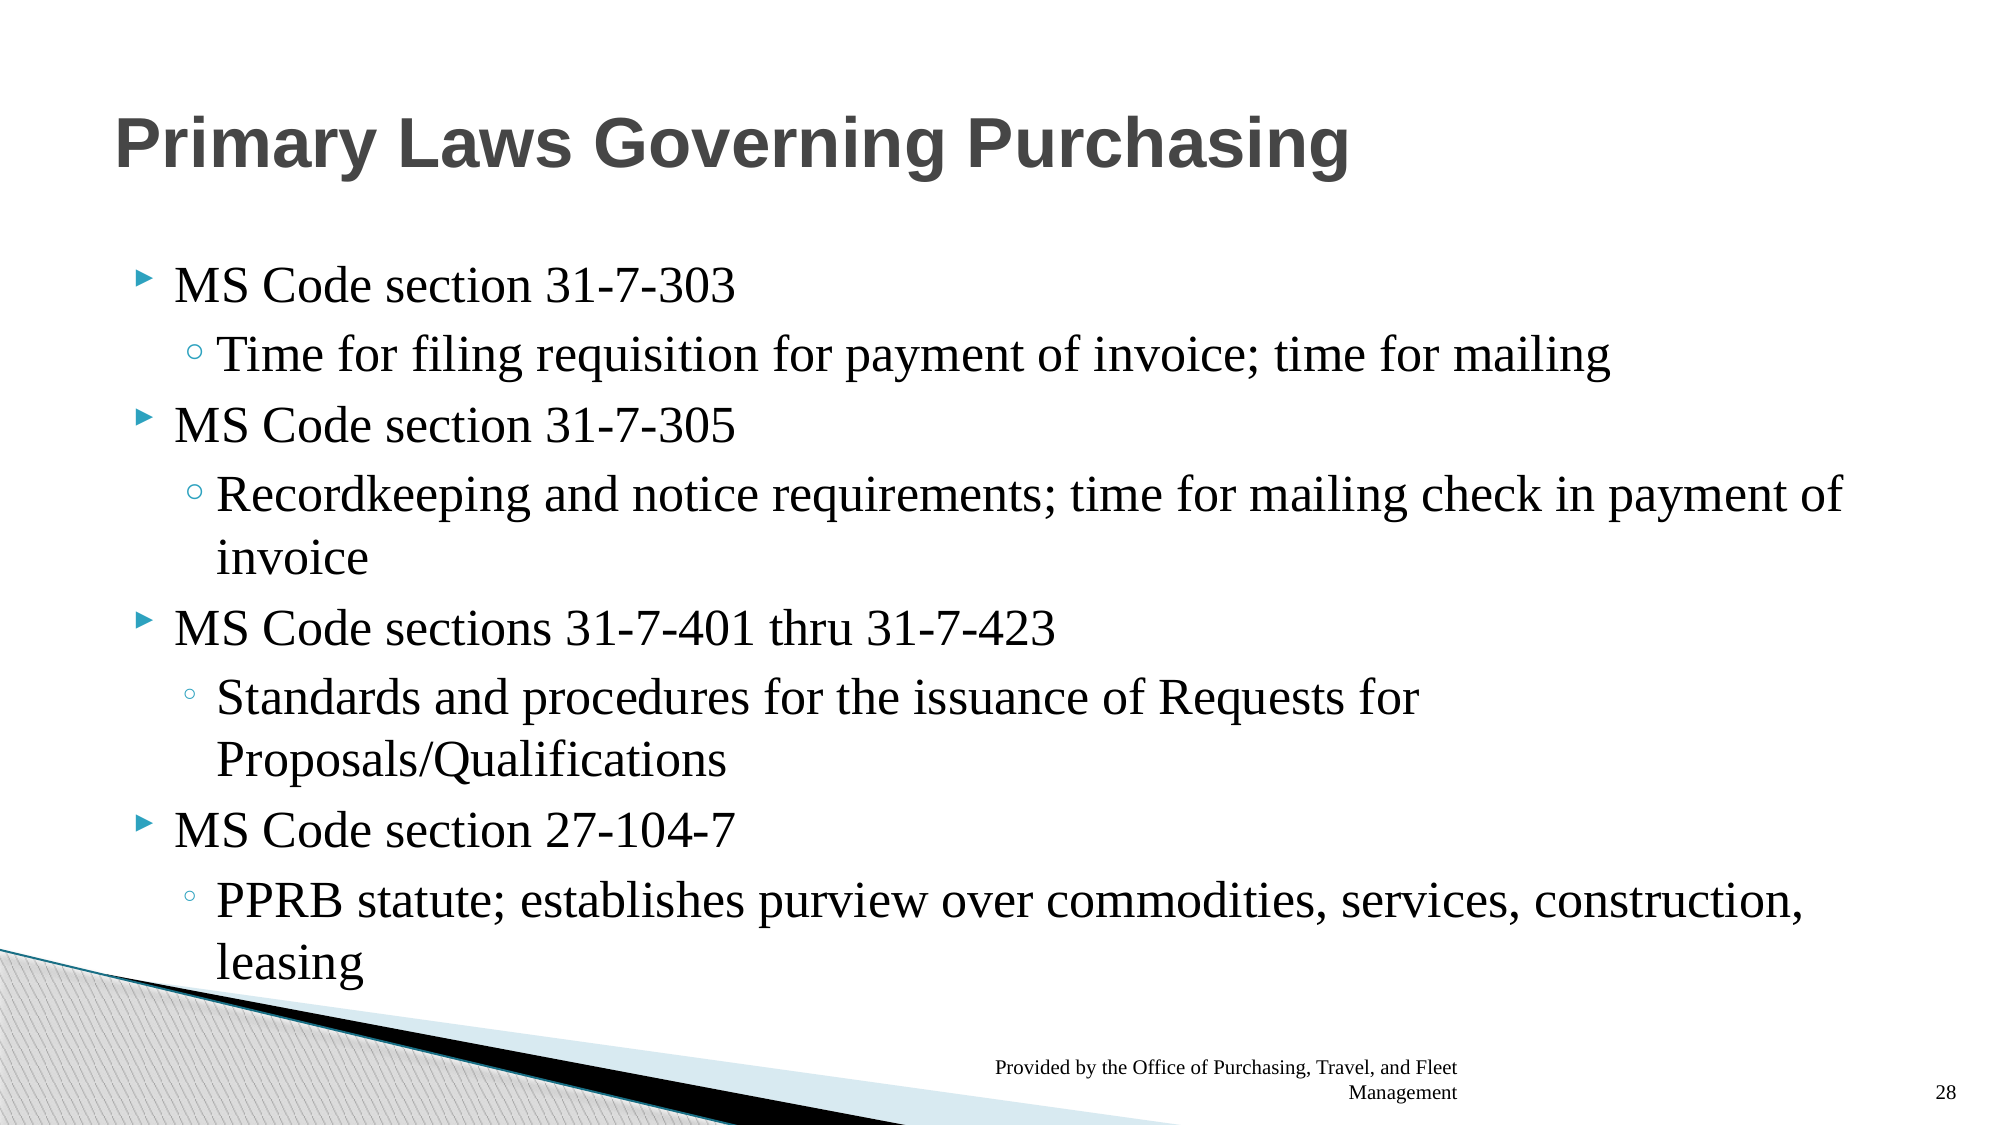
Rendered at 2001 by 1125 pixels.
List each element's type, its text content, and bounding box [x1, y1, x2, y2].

footer Provided by the Office of Purchasing, Travel, and Fleet Management [957, 1051, 1473, 1112]
list MS Code section 31-7-303 Time for filing requisition for payment of invoice; time for mailing MS Code section 31-7-305 Recordkeeping and notice requirements; time for mailing check in payment of invoice MS Code sections 31-7-401 thru 31-7-423 Standards and procedures for the issuance of Requests for Proposals/Qualifications MS Code section 27-104-7 PPRB statute; establishes purview over commodities, services, construction, leasing [99, 242, 1901, 986]
title Primary Laws Governing Purchasing [99, 45, 1900, 233]
slide_number 28 [1891, 1051, 1972, 1112]
